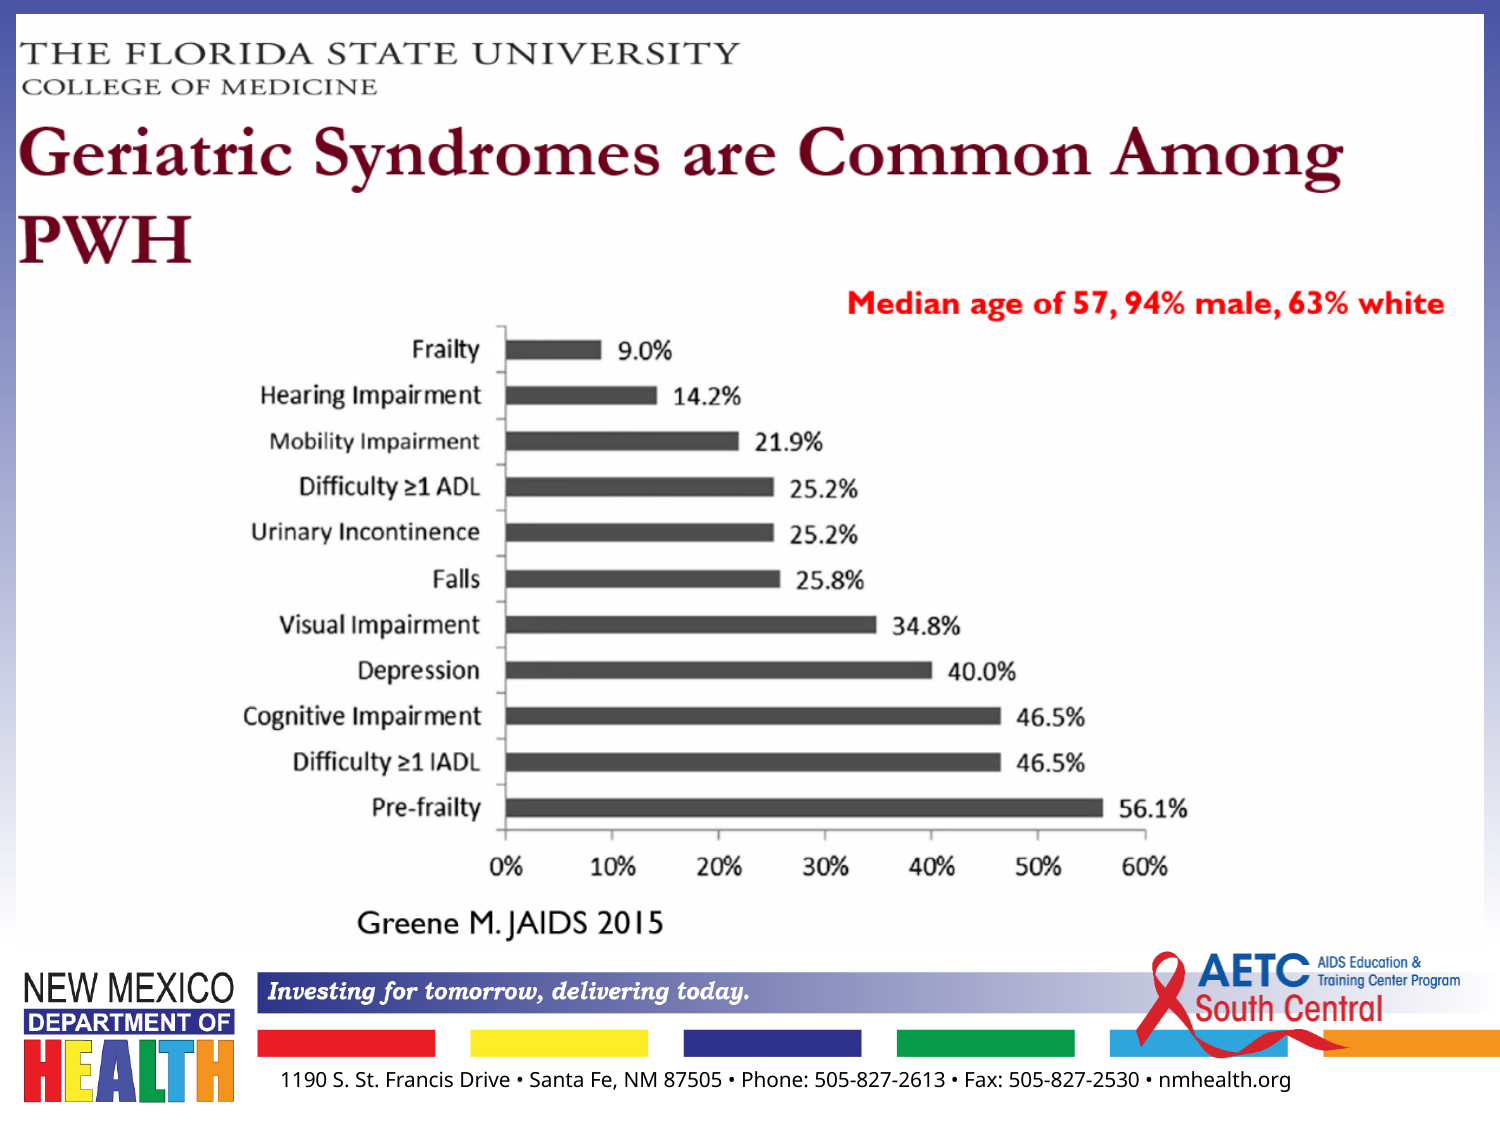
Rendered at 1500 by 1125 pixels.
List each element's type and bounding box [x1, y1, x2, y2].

picture [0, 0, 1500, 1125]
list [16, 14, 1484, 951]
